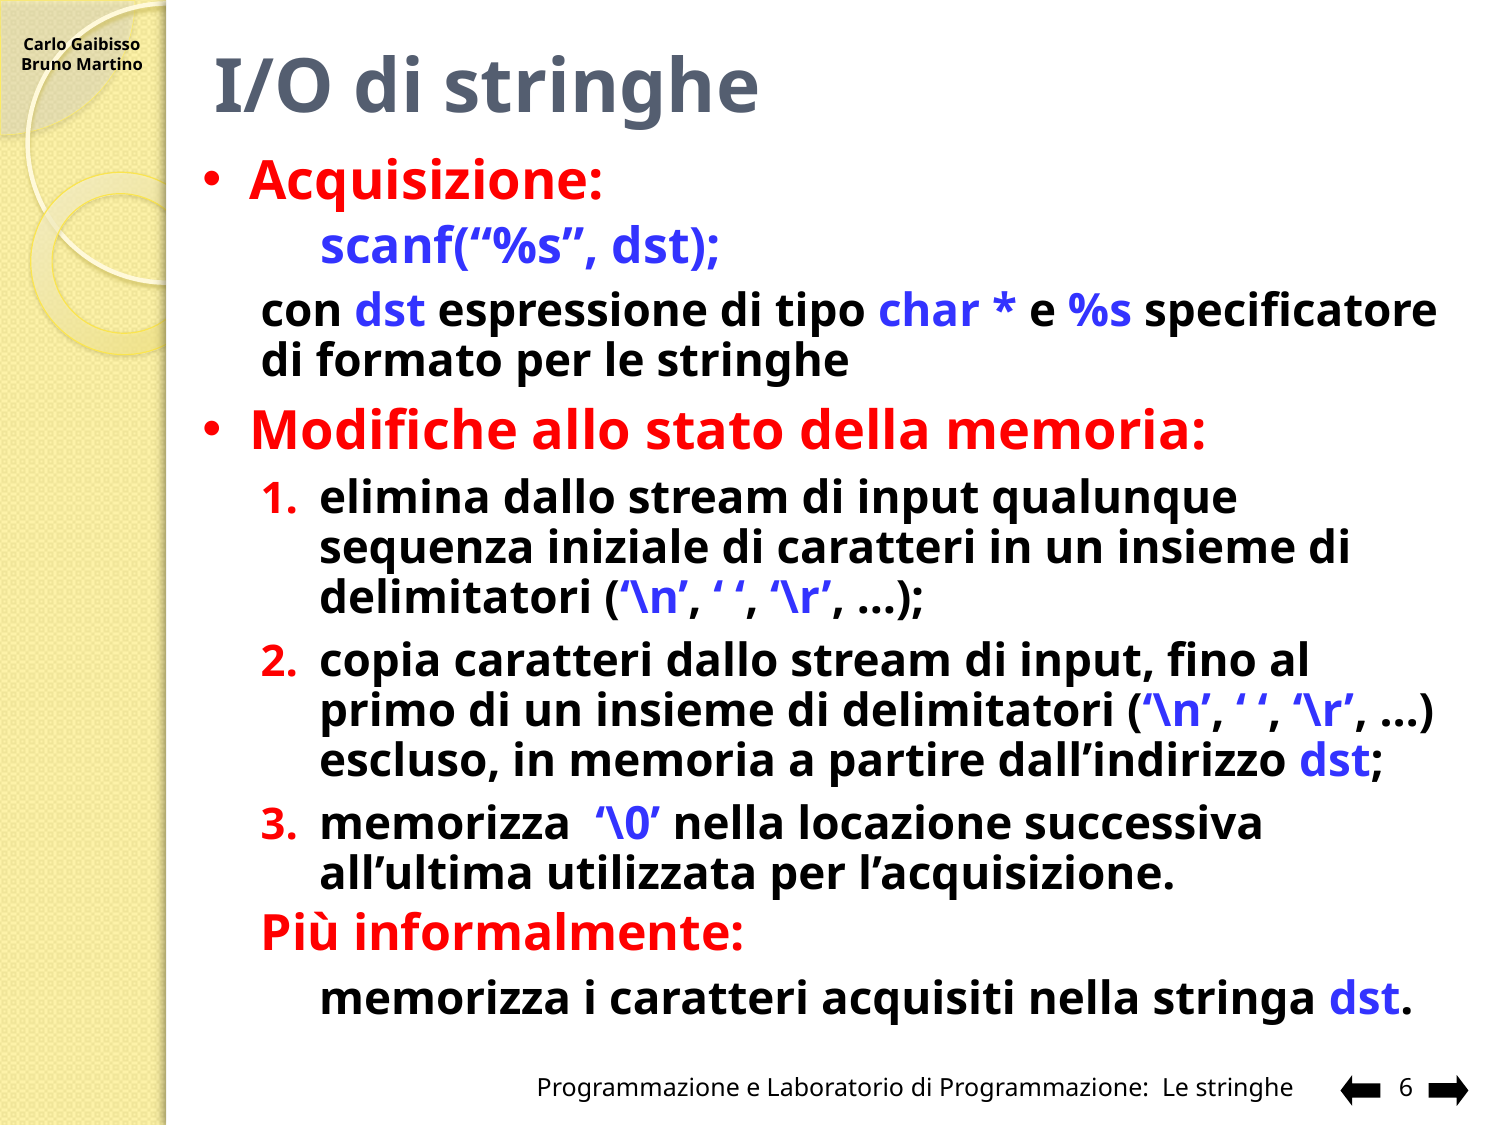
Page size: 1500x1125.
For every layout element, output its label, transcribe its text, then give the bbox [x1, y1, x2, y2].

slide_number 6 [1324, 1034, 1488, 1113]
title I/O di stringhe [199, 29, 1430, 136]
footer Programmazione e Laboratorio di Programmazione: Le stringhe [480, 1034, 1310, 1113]
text_box Acquisizione: scanf(“%s”, dst); con dst espressione di tipo char * e %s specificatore di formato per le stringhe Modifiche allo stato della memoria: elimina dallo stream di input qualunque sequenza iniziale di caratteri in un insieme di delimitatori (‘\n’, ‘ ‘, ‘\r’, …); copia caratteri dallo stream di input, fino al primo di un insieme di delimitatori (‘\n’, ‘ ‘, ‘\r’, …) escluso, in memoria a partire dall’indirizzo dst; memorizza ‘\0’ nella locazione successiva all’ultima utilizzata per l’acquisizione. Più informalmente: memorizza i caratteri acquisiti nella stringa dst. [187, 153, 1465, 1031]
